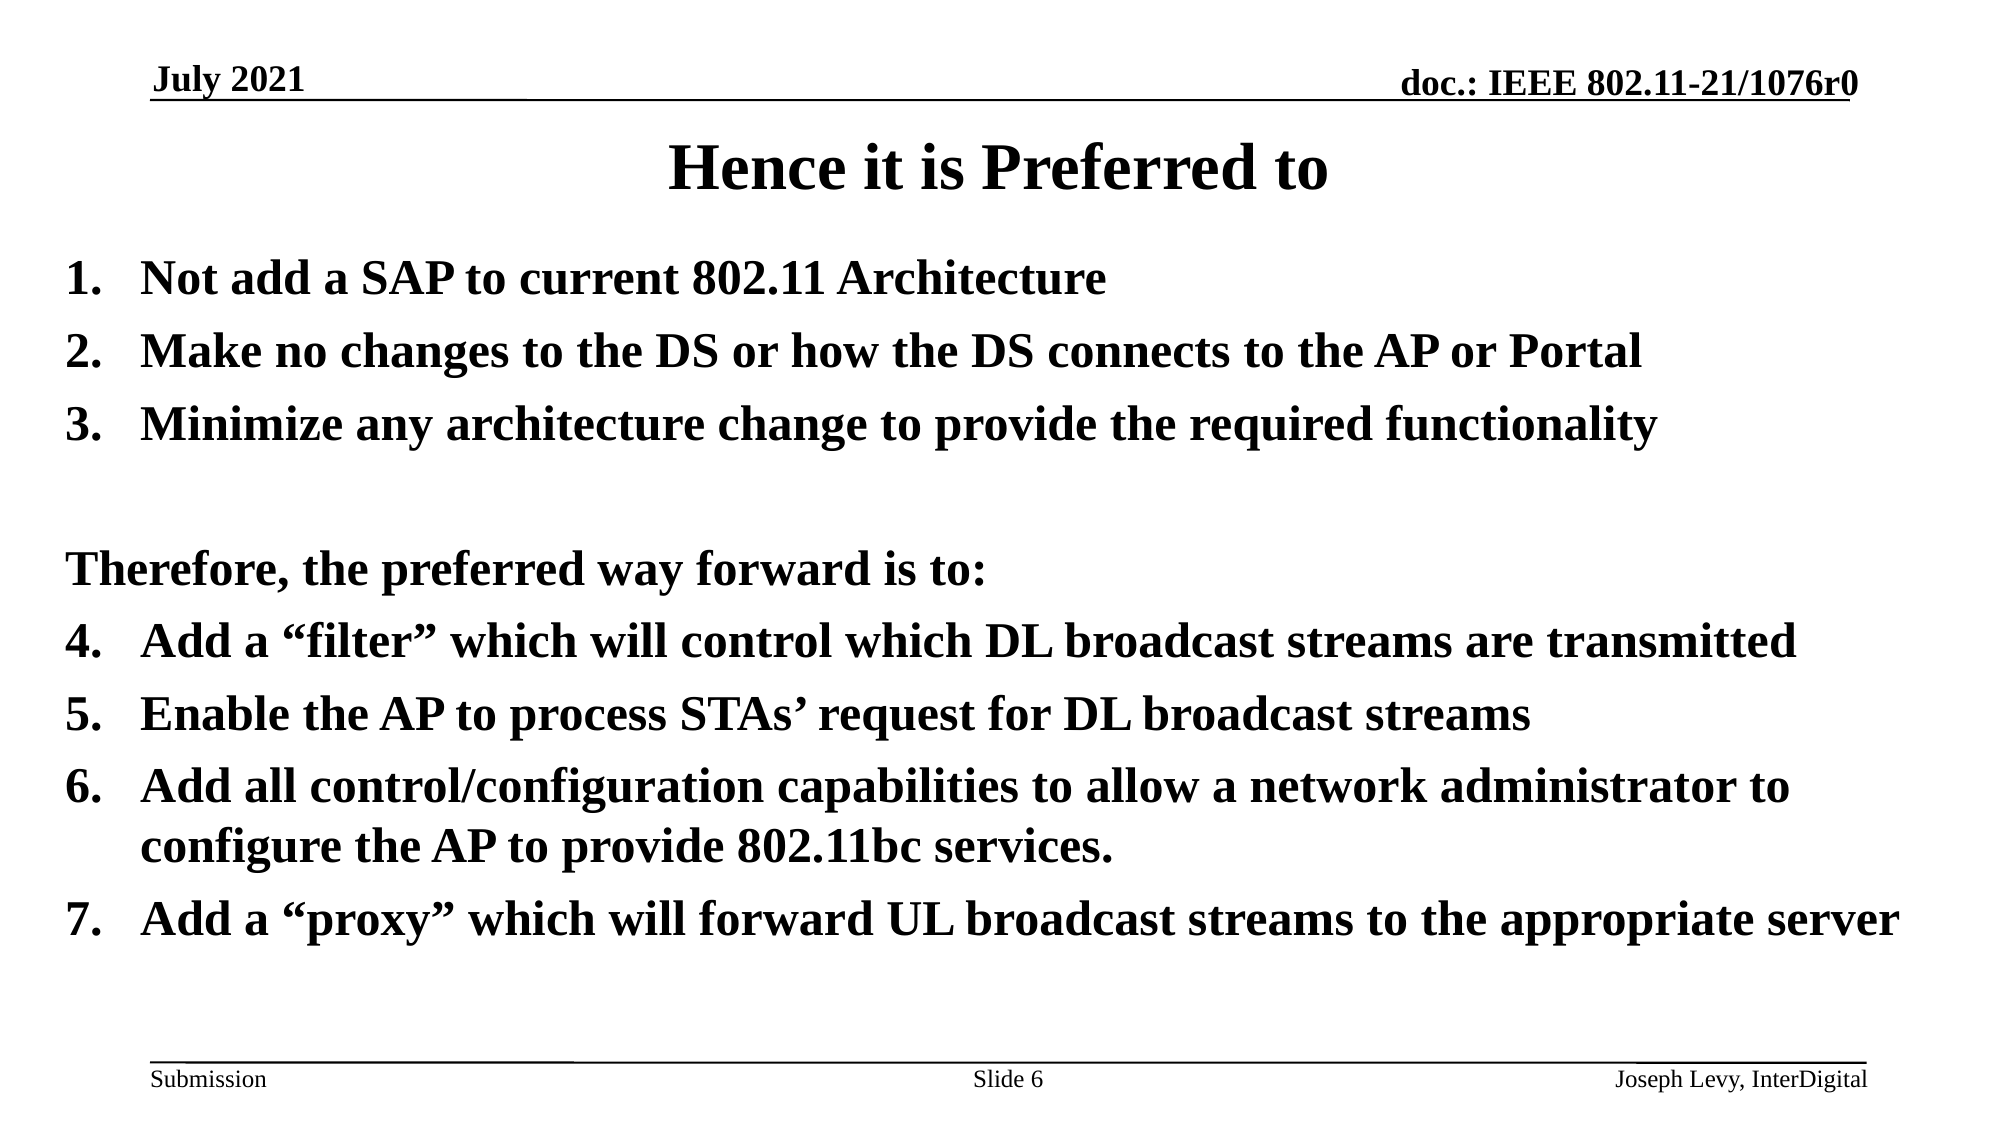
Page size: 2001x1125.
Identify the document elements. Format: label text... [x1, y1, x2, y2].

title Hence it is Preferred to [149, 112, 1850, 213]
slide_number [152, 54, 563, 100]
footer Joseph Levy, InterDigital [1171, 1061, 1869, 1093]
slide_number Slide 6 [950, 1061, 1067, 1123]
list Not add a SAP to current 802.11 Architecture Make no changes to the DS or how the DS connects to the AP or Portal Minimize any architecture change to provide the required functionality Therefore, the preferred way forward is to: Add a “filter” which will control which DL broadcast streams are transmitted Enable the AP to process STAs’ request for DL broadcast streams Add all control/configuration capabilities to allow a network administrator to configure the AP to provide 802.11bc services. Add a “proxy” which will forward UL broadcast streams to the appropriate server [49, 237, 1926, 938]
